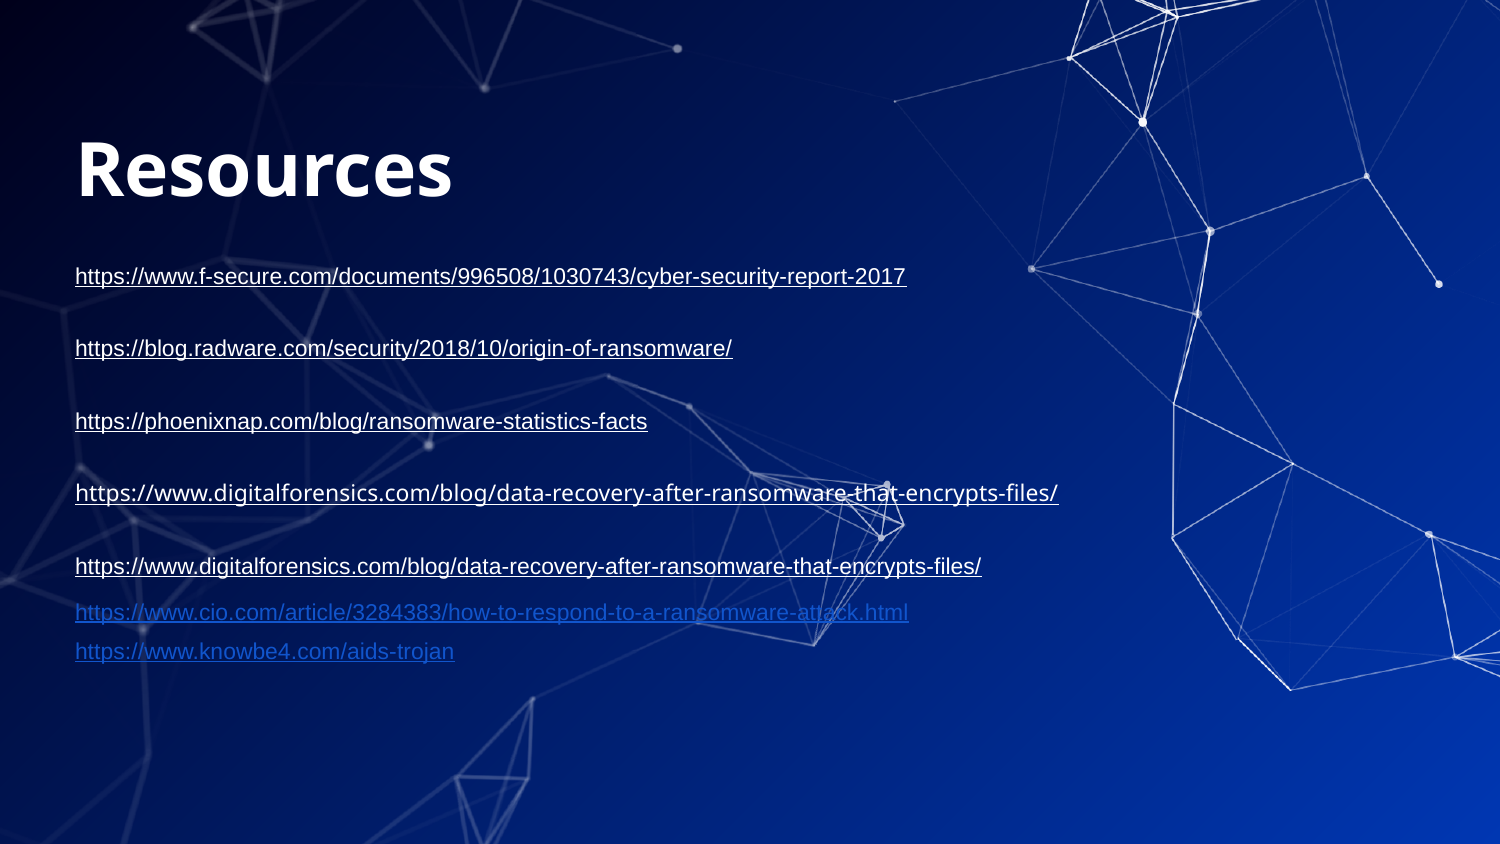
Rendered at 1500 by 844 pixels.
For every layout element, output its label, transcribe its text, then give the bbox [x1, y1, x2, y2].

picture [0, 0, 1500, 844]
title Resources [75, 71, 1064, 212]
list https://www.f-secure.com/documents/996508/1030743/cyber-security-report-2017 https://blog.radware.com/security/2018/10/origin-of-ransomware/ https://phoenixnap.com/blog/ransomware-statistics-facts https://www.digitalforensics.com/blog/data-recovery-after-ransomware-that-encrypts-files/ https://www.digitalforensics.com/blog/data-recovery-after-ransomware-that-encrypts-files/ https://www.cio.com/article/3284383/how-to-respond-to-a-ransomware-attack.html https://www.knowbe4.com/aids-trojan [75, 234, 1064, 751]
